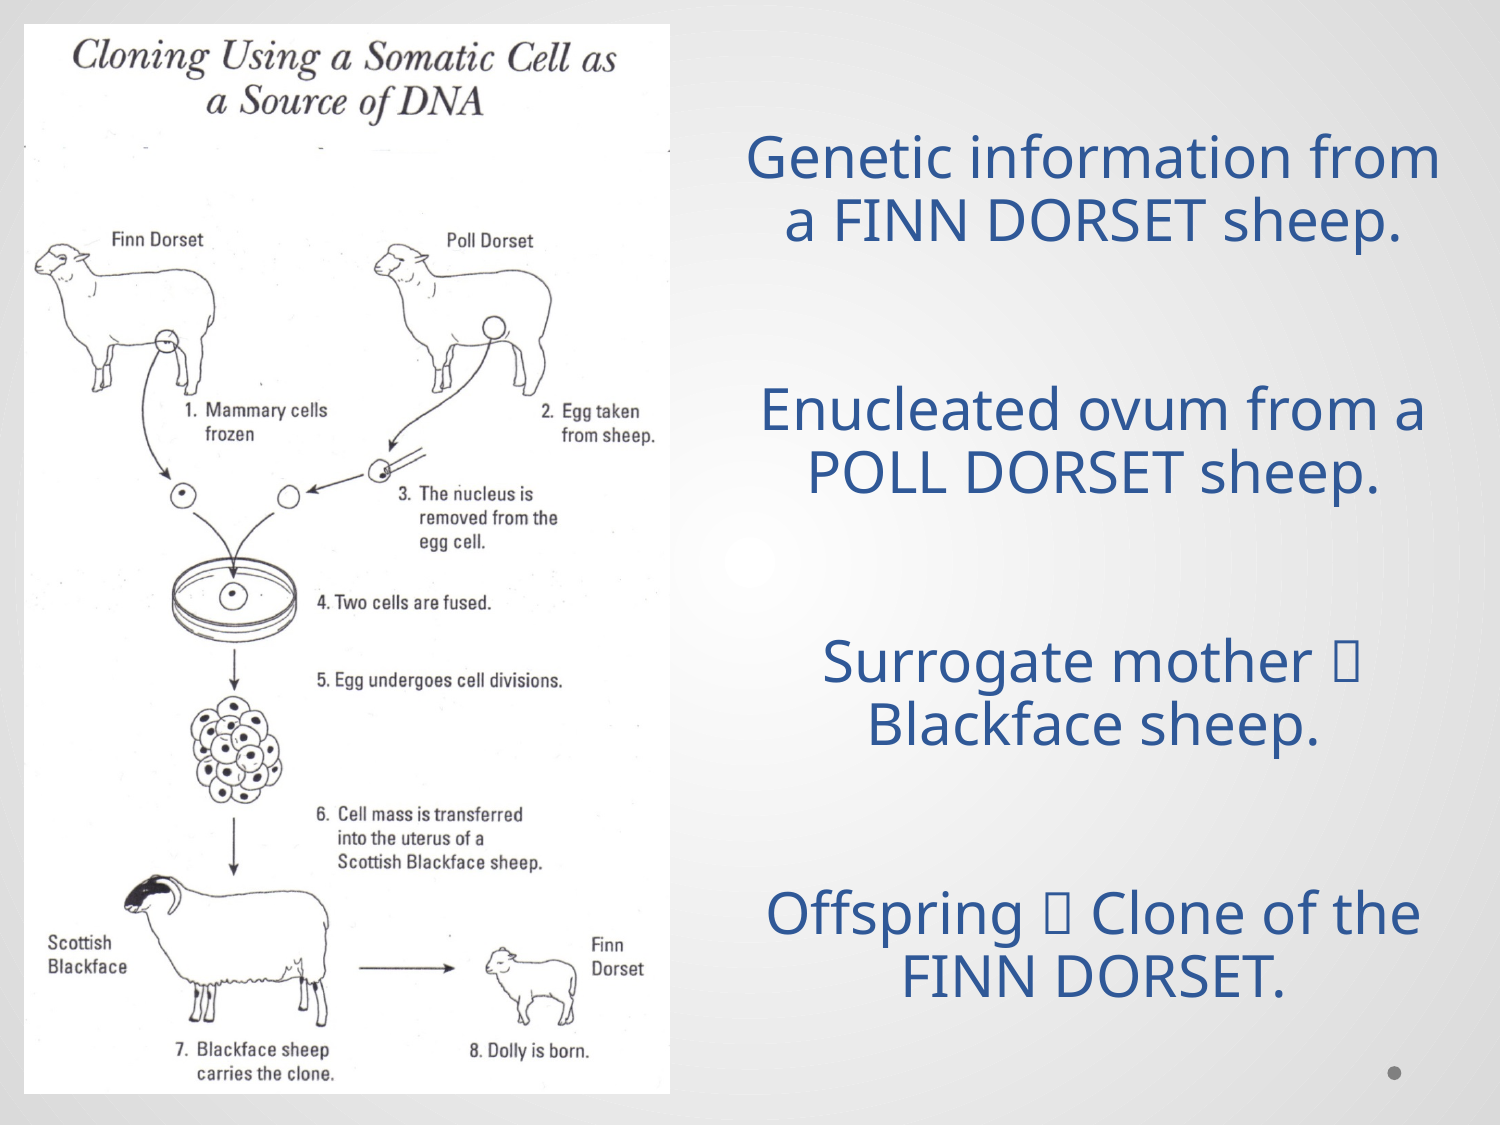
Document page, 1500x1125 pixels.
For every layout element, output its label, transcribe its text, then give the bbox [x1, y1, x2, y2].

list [24, 24, 671, 1095]
title Genetic information from a FINN DORSET sheep. Enucleated ovum from a POLL DORSET sheep. Surrogate mother  Blackface sheep. Offspring  Clone of the FINN DORSET. [725, 0, 1463, 1088]
